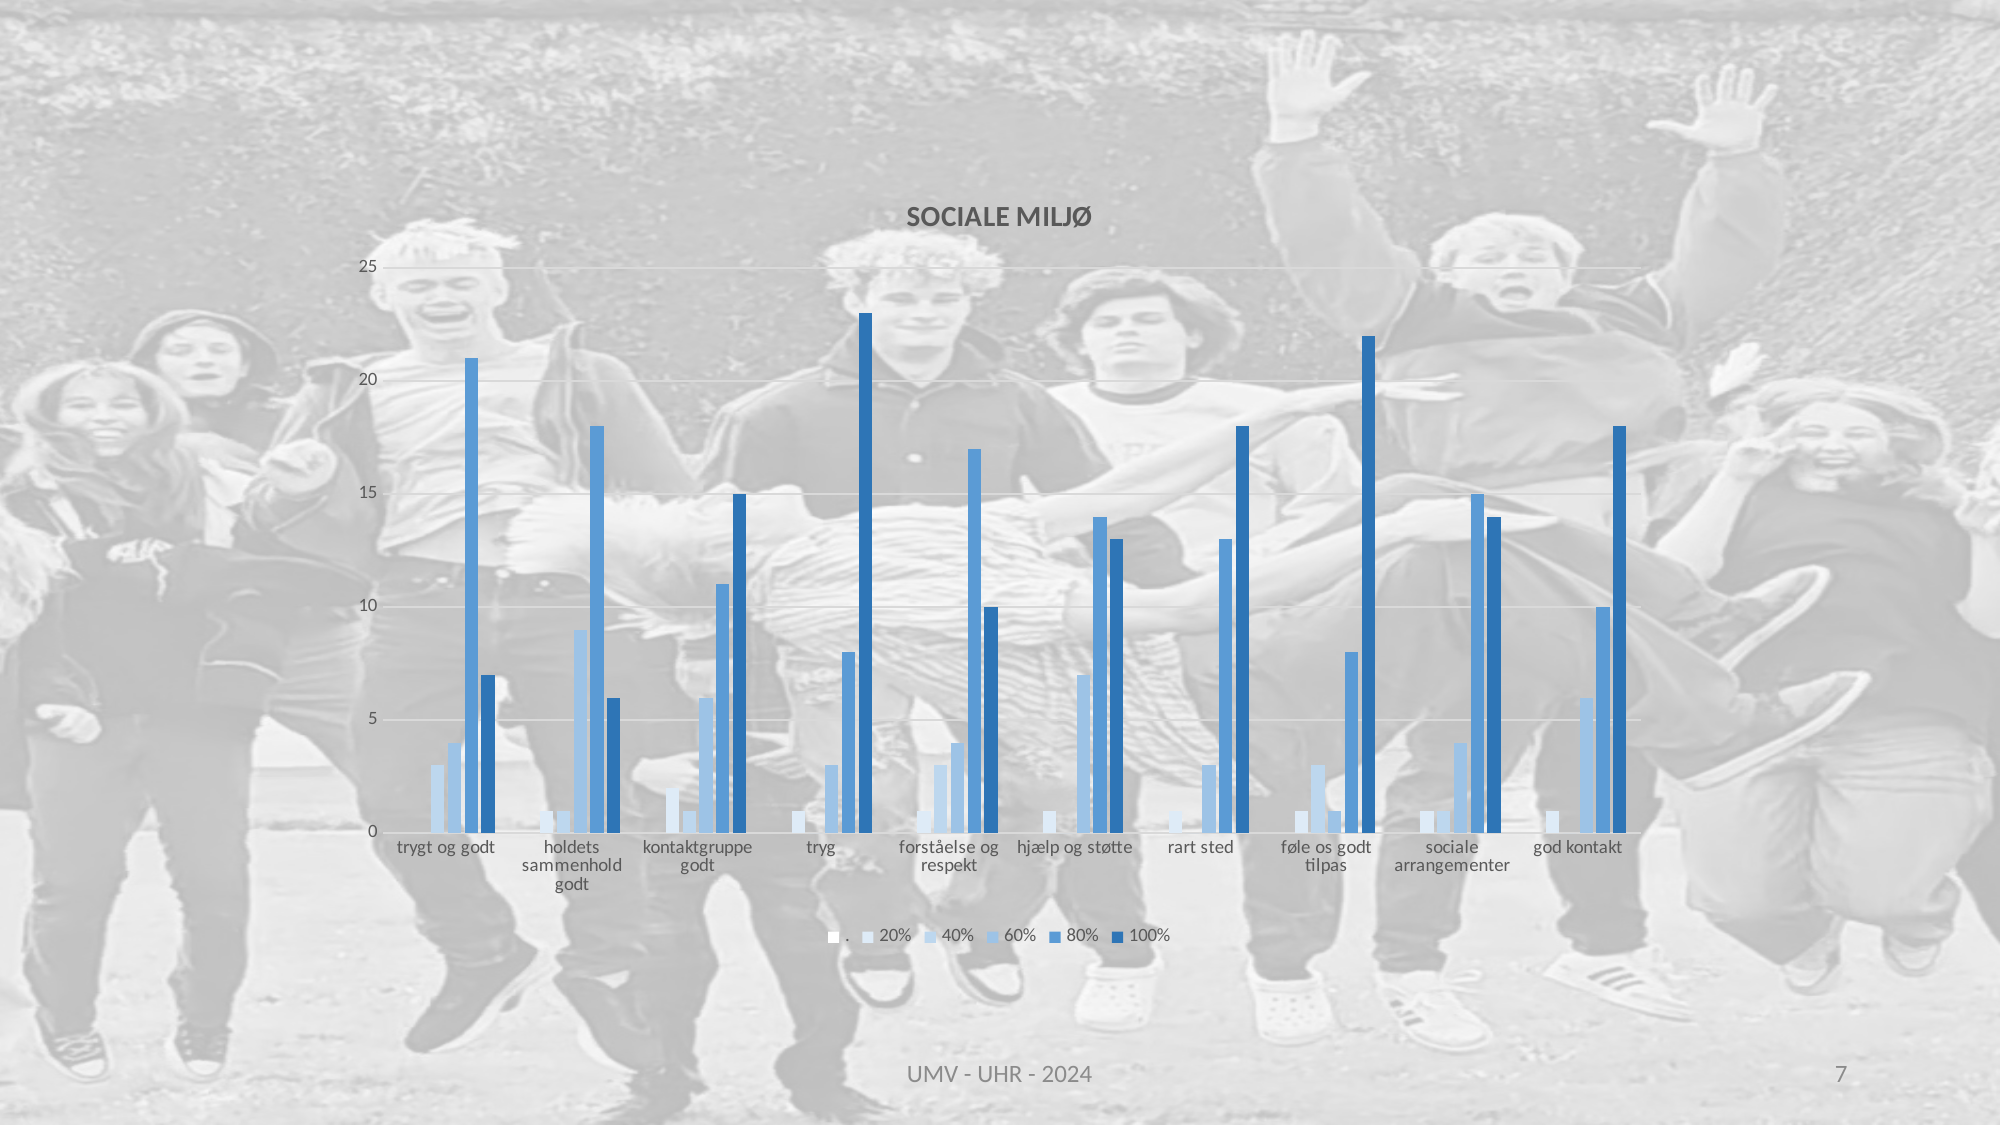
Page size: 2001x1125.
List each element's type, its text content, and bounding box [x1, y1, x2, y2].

chart [331, 172, 1668, 953]
slide_number 8 [1412, 1042, 1863, 1103]
footer UMV - UHR - 2024 [662, 1042, 1338, 1103]
